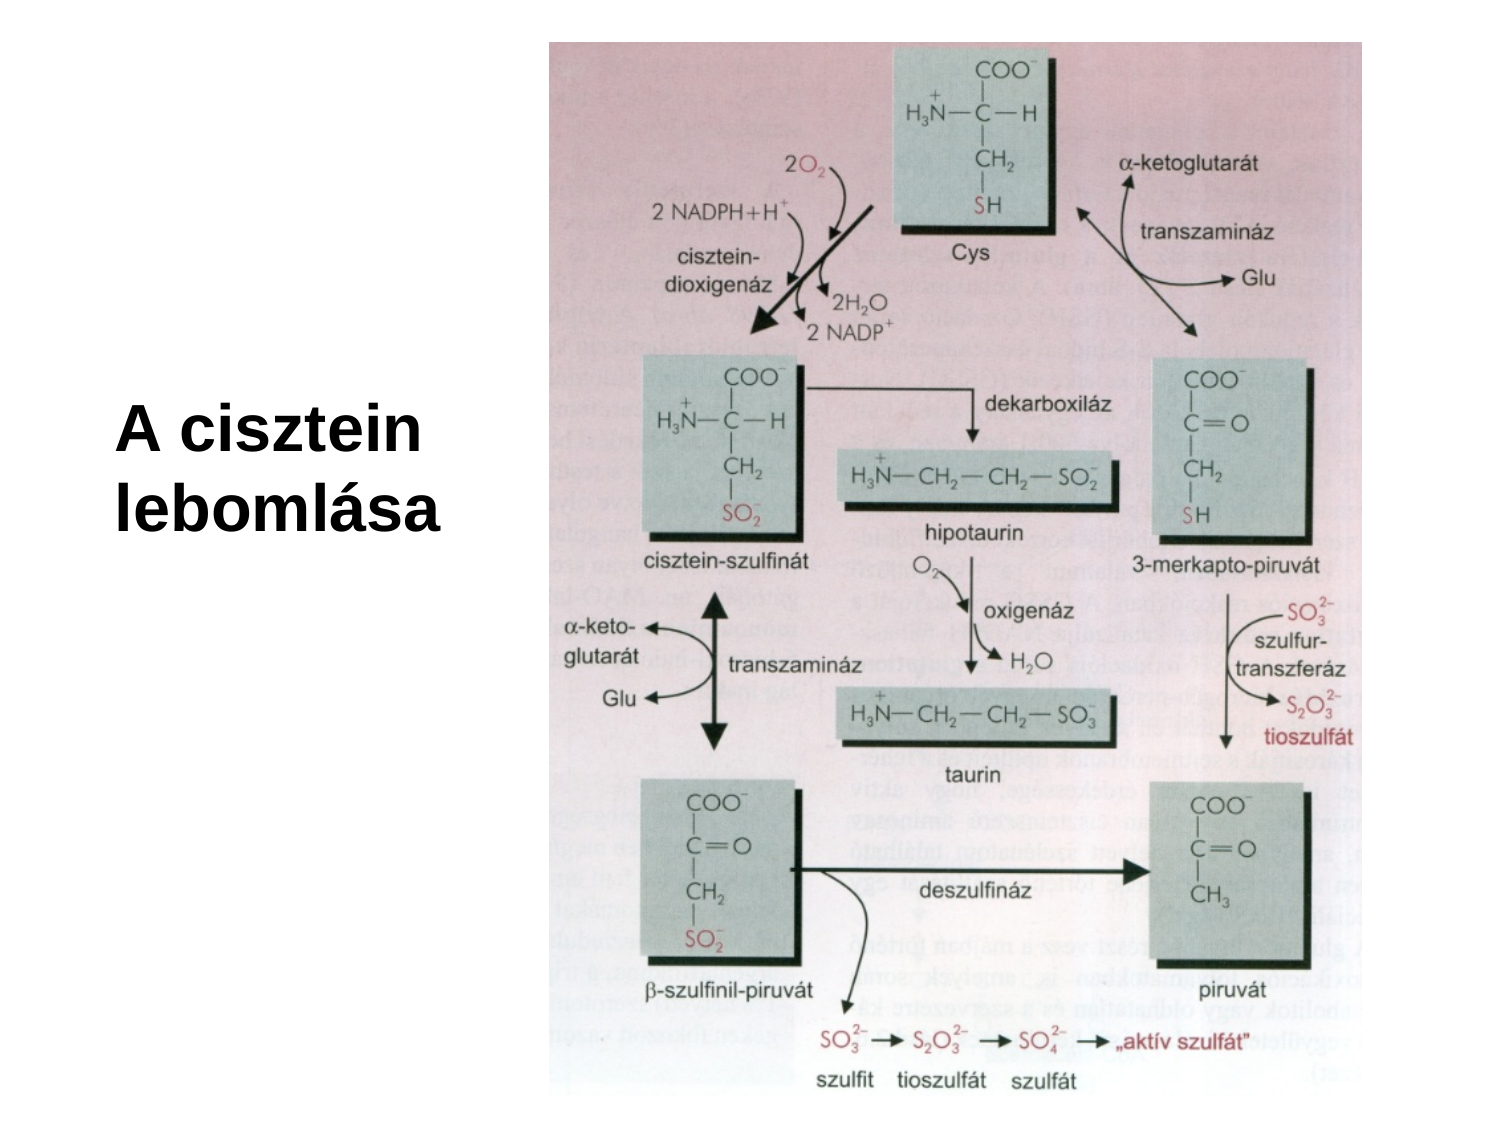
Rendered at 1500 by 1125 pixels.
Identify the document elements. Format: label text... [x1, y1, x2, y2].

picture [548, 42, 1362, 1096]
text_box A cisztein lebomlása [100, 377, 456, 552]
